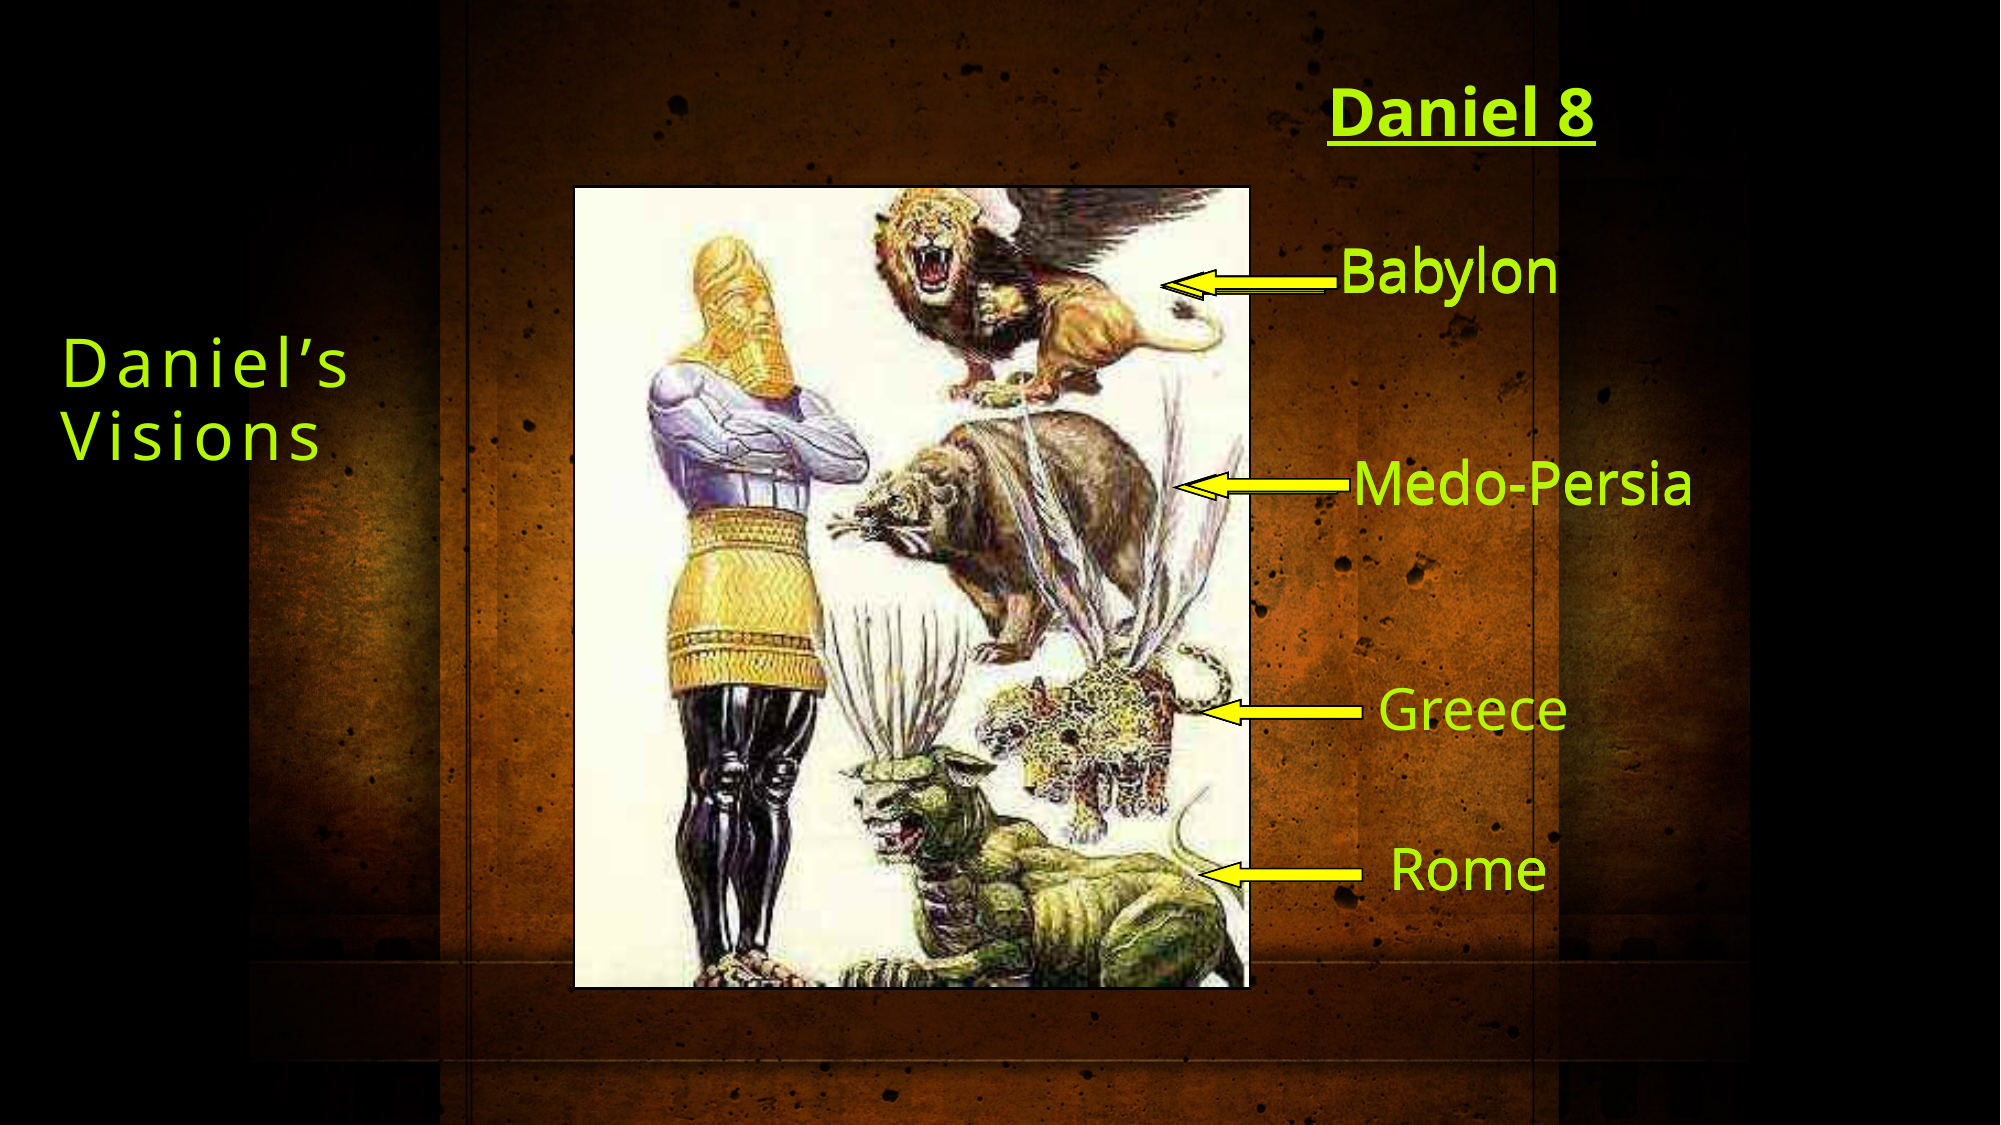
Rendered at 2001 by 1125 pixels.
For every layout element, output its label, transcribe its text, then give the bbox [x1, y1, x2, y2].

picture [249, 0, 1750, 1125]
title Daniel’s Visions [45, 319, 249, 483]
